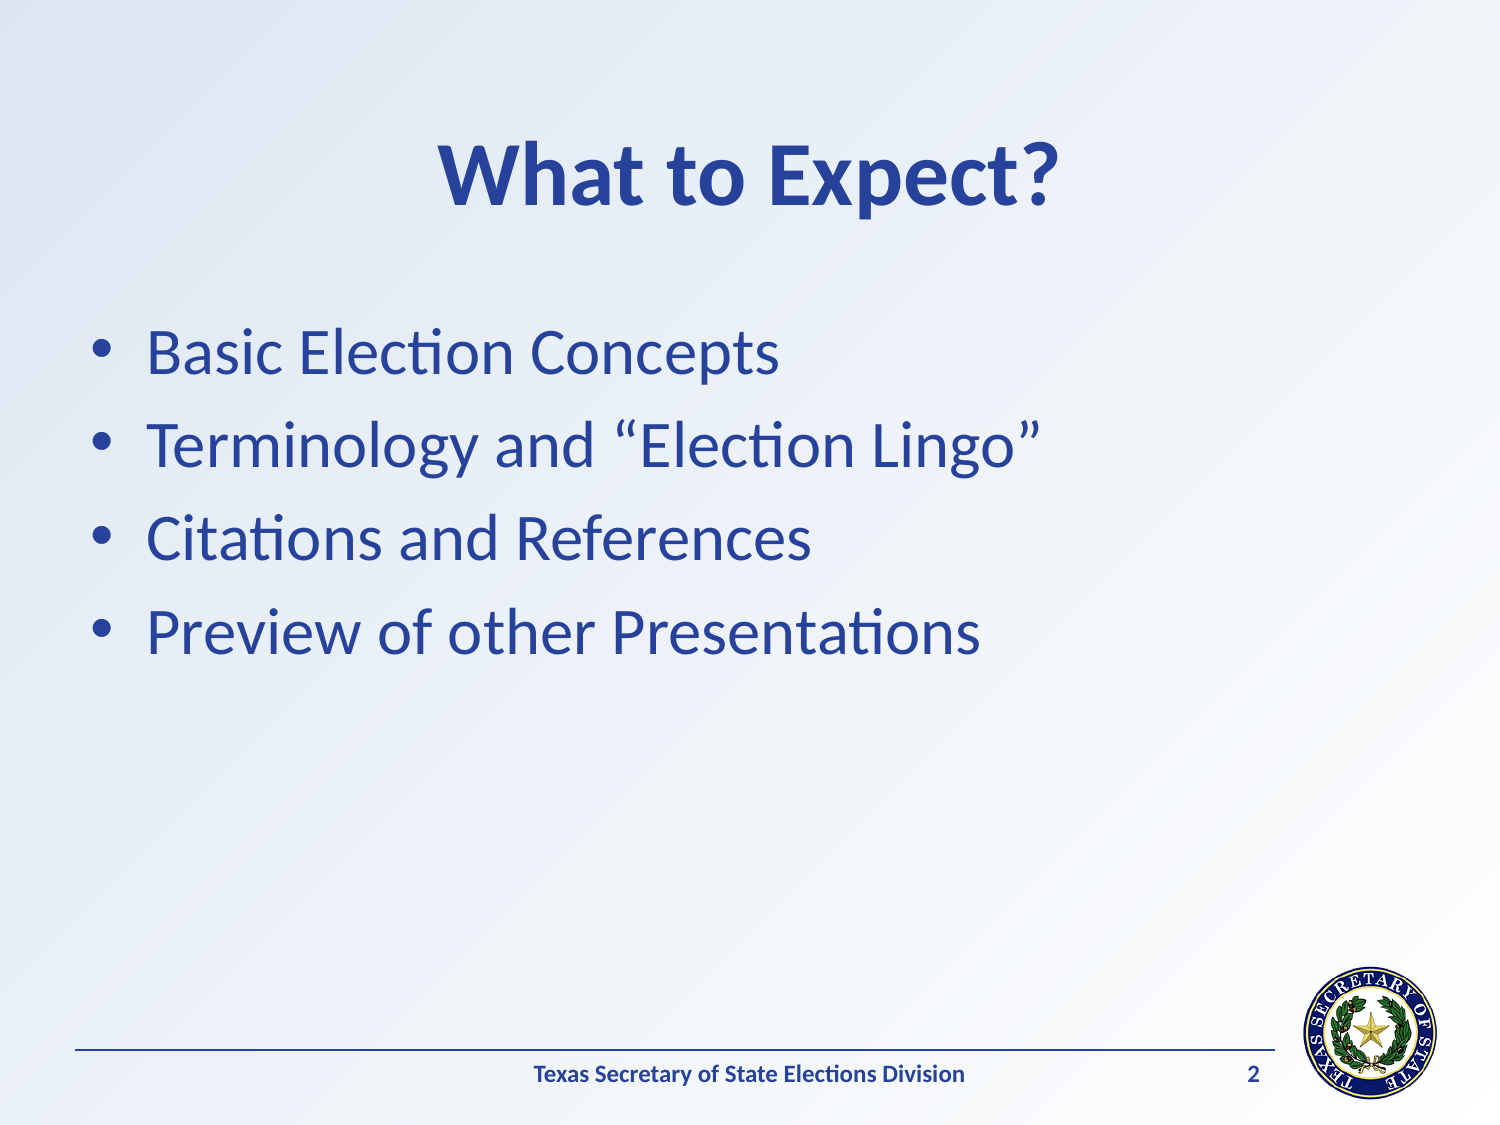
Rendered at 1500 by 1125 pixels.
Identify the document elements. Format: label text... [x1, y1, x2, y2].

slide_number [75, 1042, 425, 1103]
picture [1299, 962, 1441, 1103]
list Basic Election Concepts Terminology and “Election Lingo” Citations and References Preview of other Presentations [75, 299, 1425, 863]
slide_number 2 [1100, 1042, 1275, 1103]
title What to Expect? [75, 75, 1425, 263]
footer Texas Secretary of State Elections Division [512, 1042, 988, 1103]
